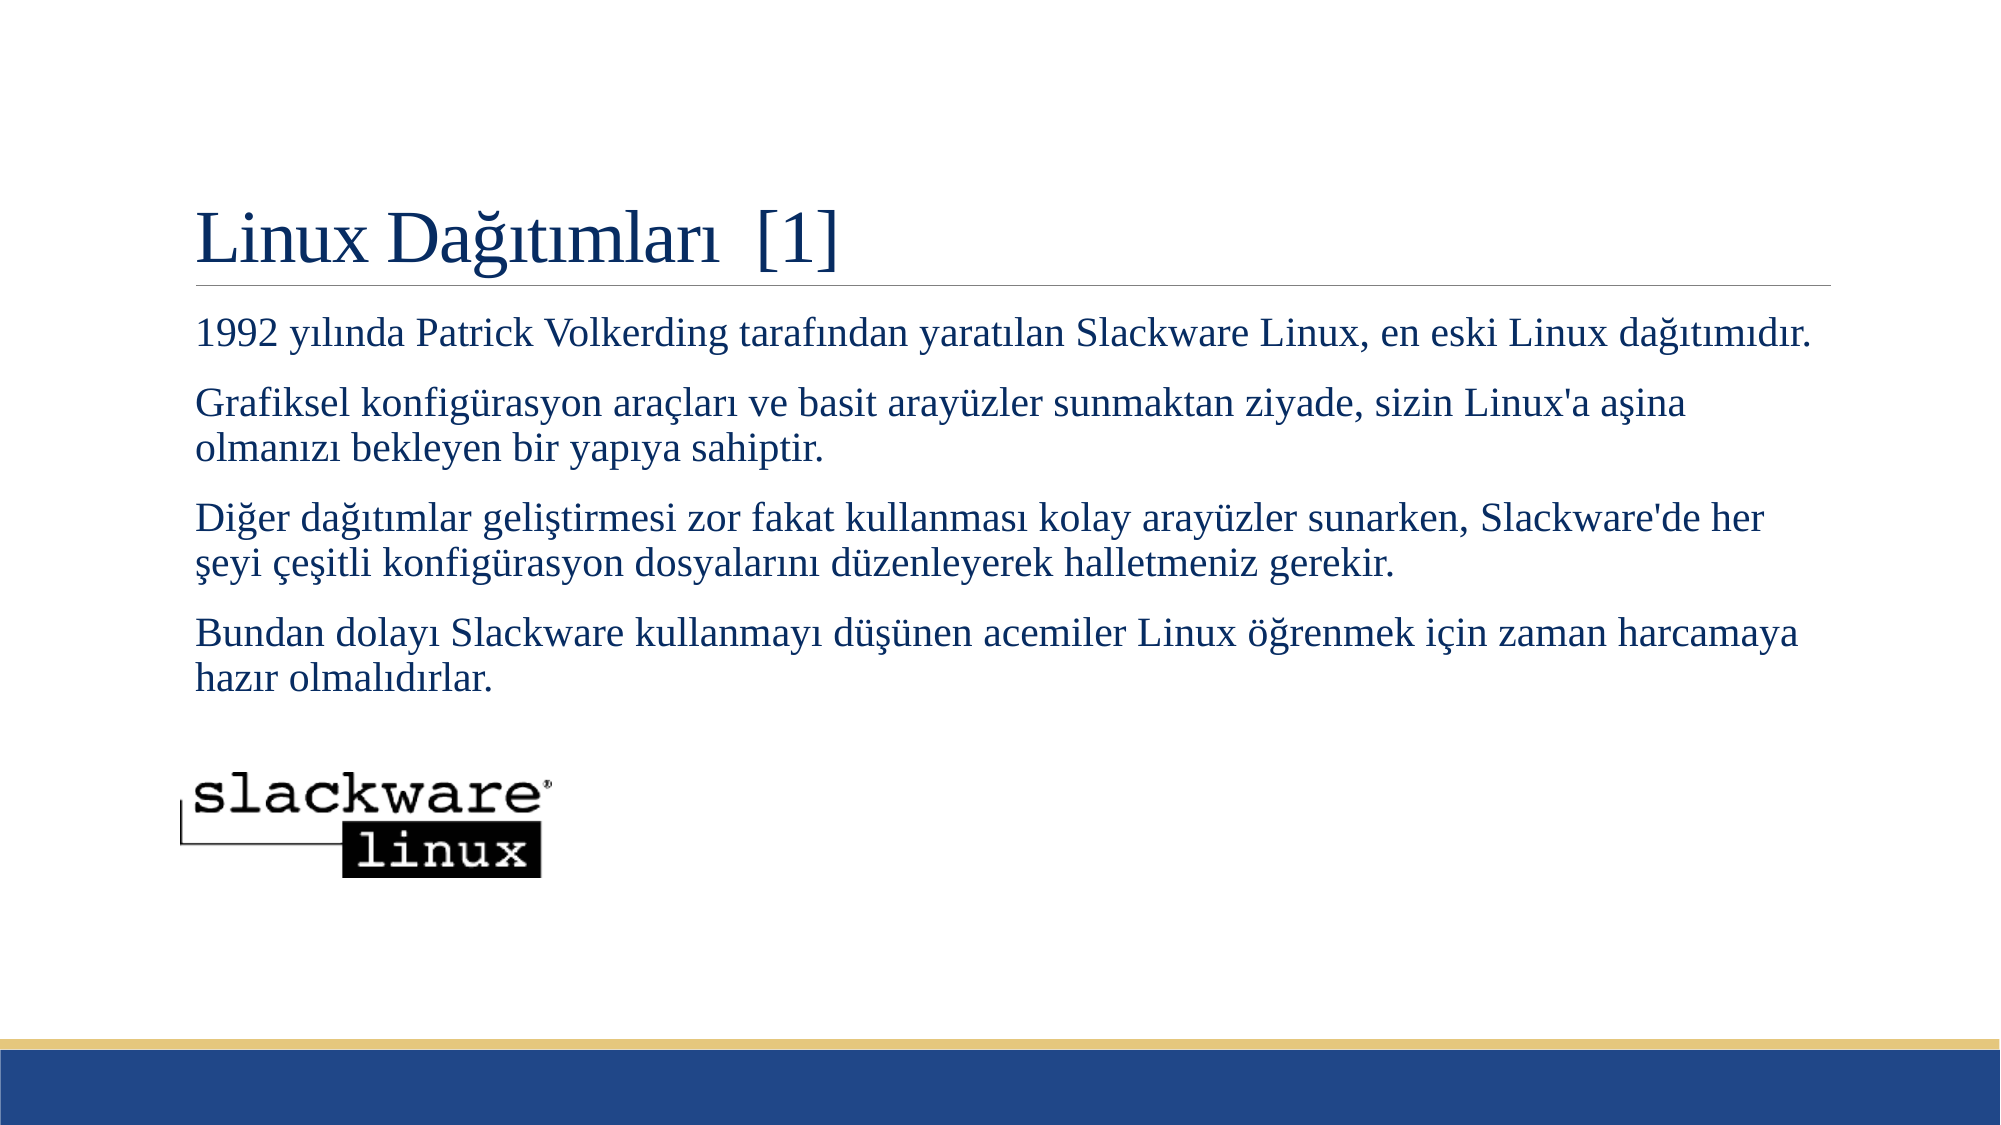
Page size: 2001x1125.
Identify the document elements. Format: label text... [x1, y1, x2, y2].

list 1992 yılında Patrick Volkerding tarafından yaratılan Slackware Linux, en eski Linux dağıtımıdır. Grafiksel konfigürasyon araçları ve basit arayüzler sunmaktan ziyade, sizin Linux'a aşina olmanızı bekleyen bir yapıya sahiptir. Diğer dağıtımlar geliştirmesi zor fakat kullanması kolay arayüzler sunarken, Slackware'de her şeyi çeşitli konfigürasyon dosyalarını düzenleyerek halletmeniz gerekir. Bundan dolayı Slackware kullanmayı düşünen acemiler Linux öğrenmek için zaman harcamaya hazır olmalıdırlar. [180, 302, 1830, 963]
picture [179, 772, 553, 878]
title Linux Dağıtımları [1] [180, 47, 1830, 285]
